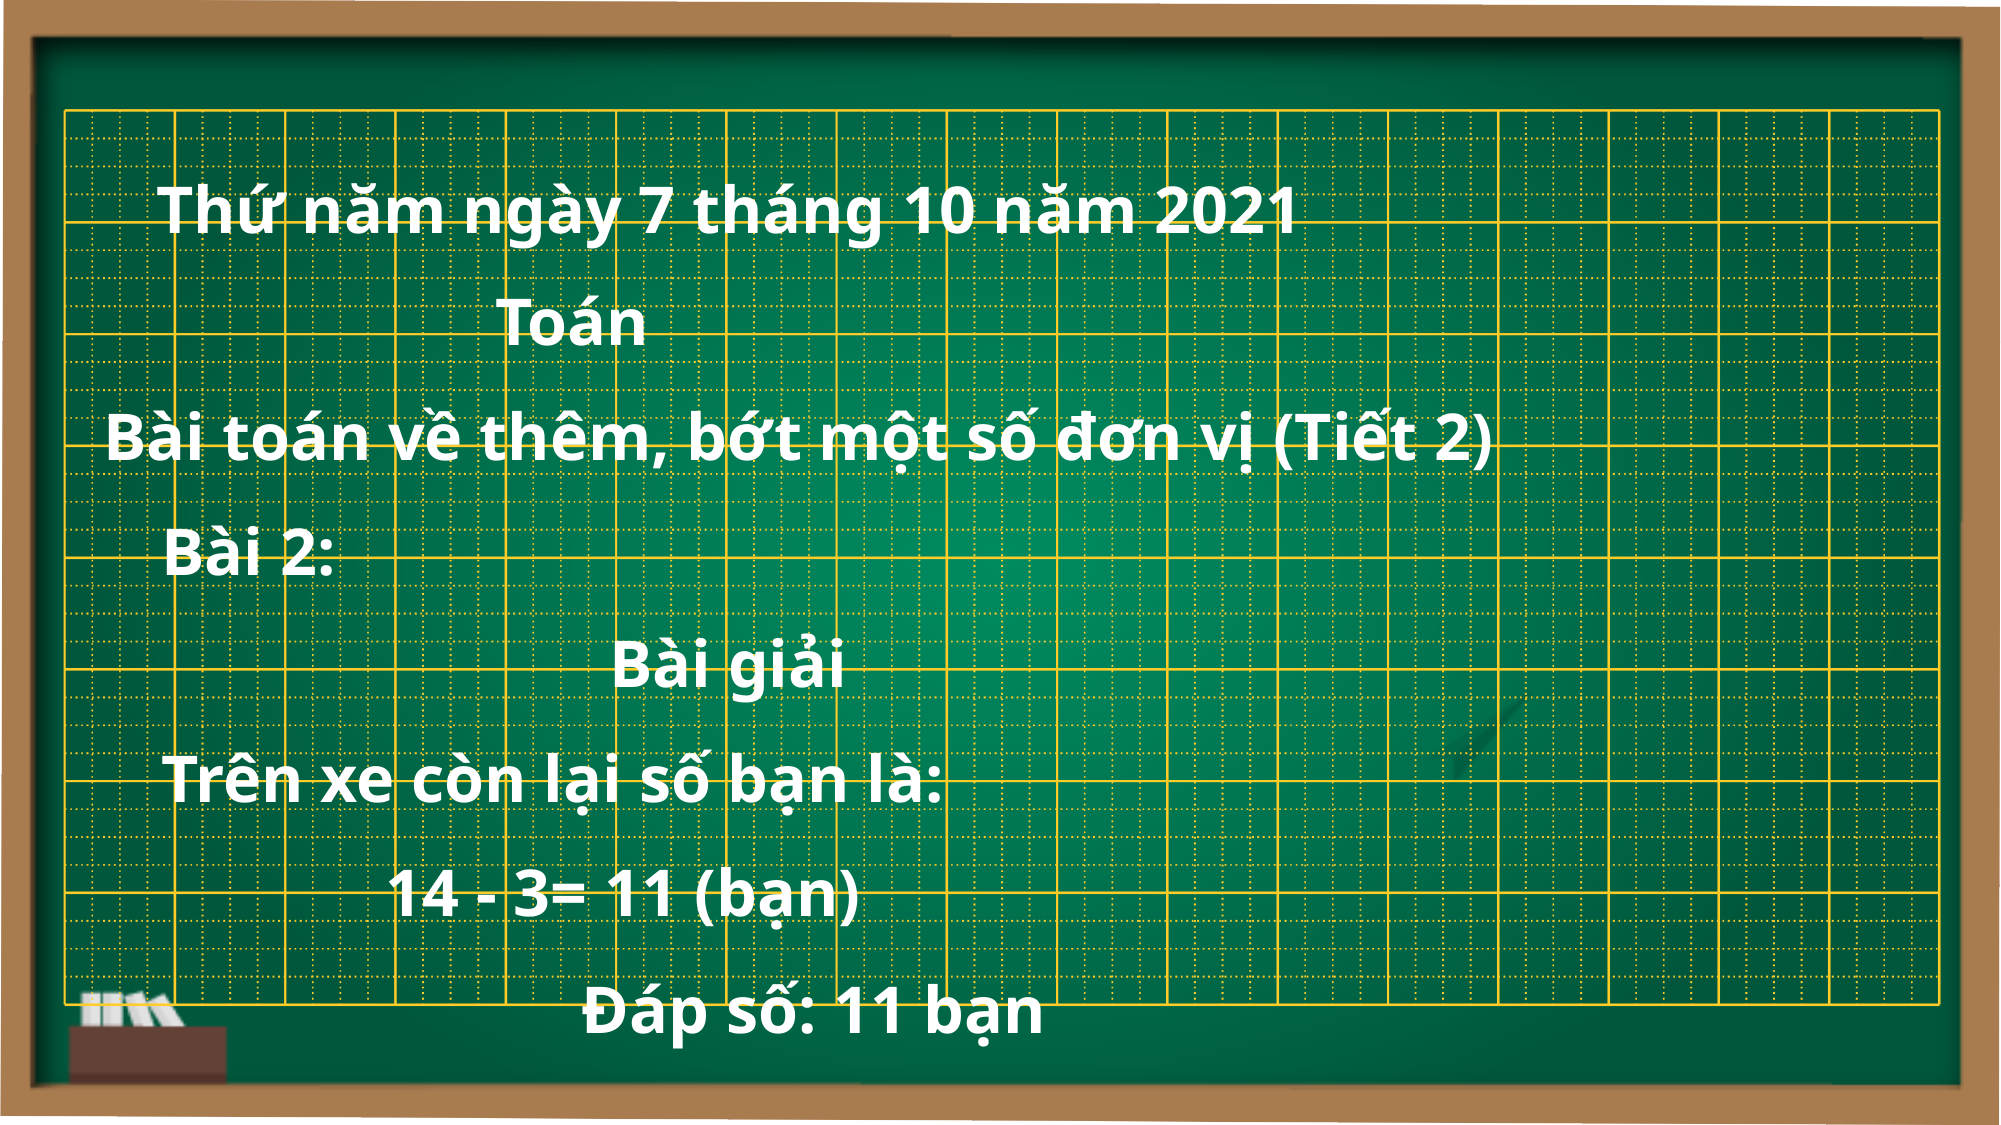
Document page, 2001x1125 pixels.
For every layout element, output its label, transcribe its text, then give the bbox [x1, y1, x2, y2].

text_box Bài giải [594, 588, 982, 703]
text_box Bài 2: [147, 476, 413, 596]
text_box Thứ năm ngày 7 tháng 10 năm 2021 [141, 134, 1494, 255]
text_box 14 - 3= 11 (bạn) [370, 817, 1048, 938]
text_box Toán [480, 245, 982, 361]
text_box Bài toán về thêm, bớt một số đơn vị (Tiết 2) [88, 361, 1526, 481]
text_box Đáp số: 11 bạn [567, 934, 1245, 1054]
text_box Trên xe còn lại số bạn là: [147, 703, 1405, 823]
picture [0, 0, 2001, 1125]
